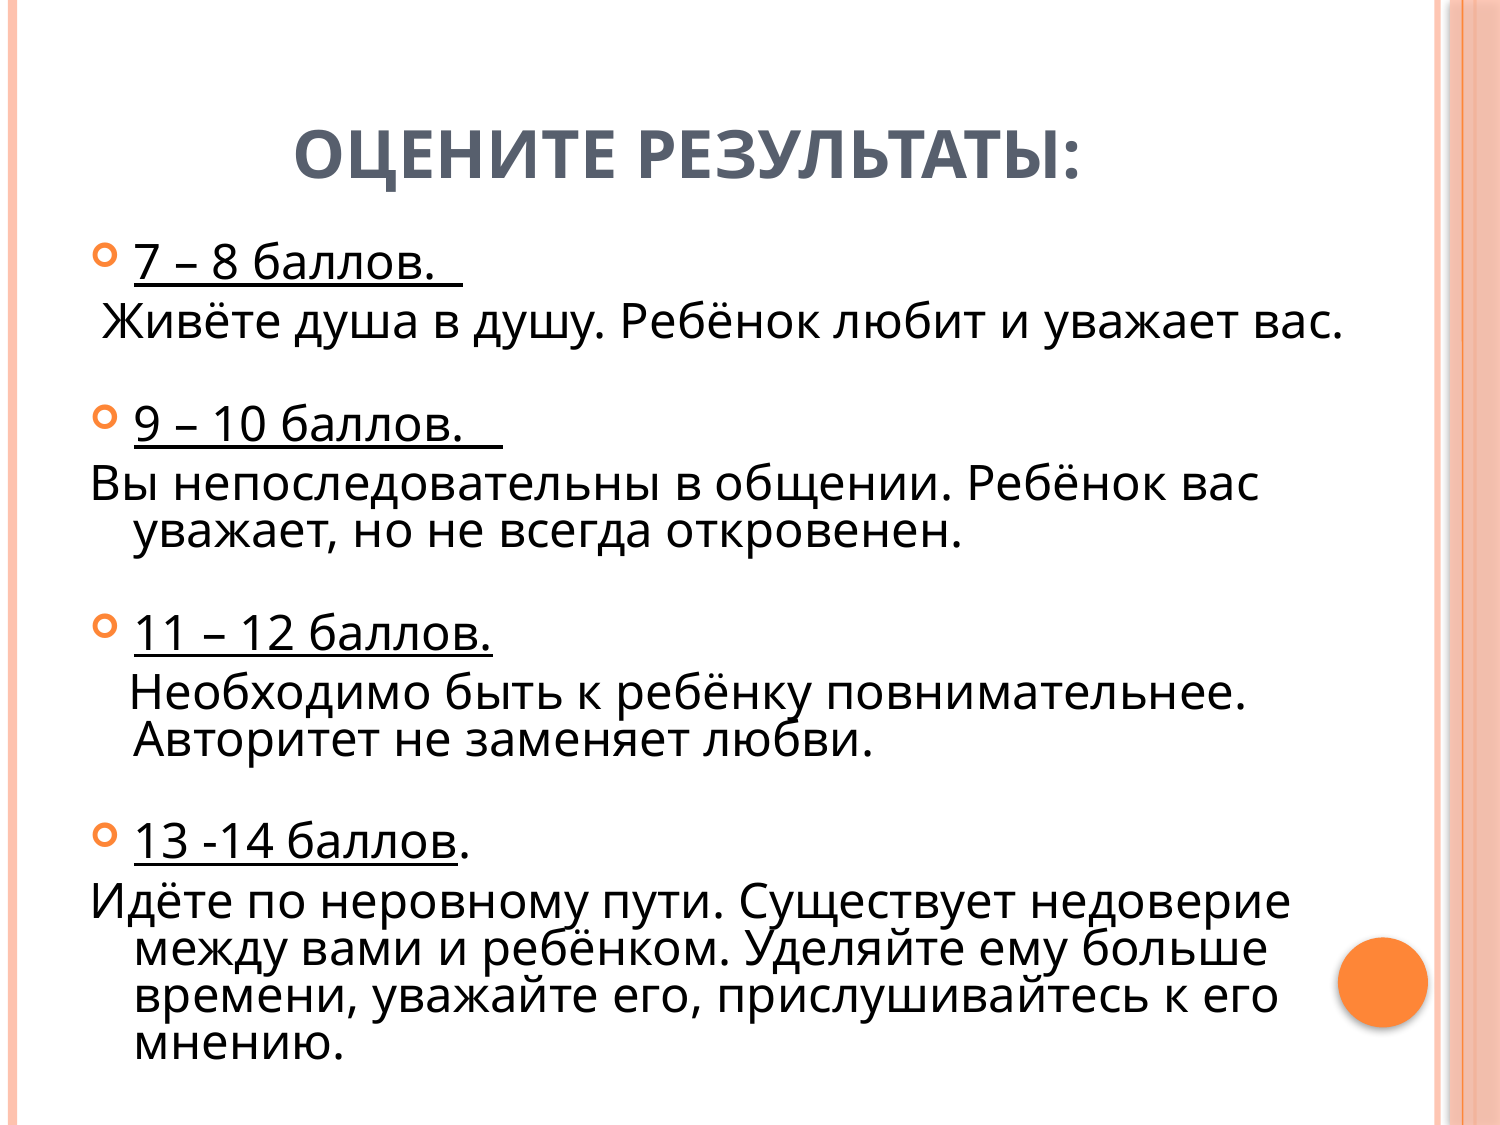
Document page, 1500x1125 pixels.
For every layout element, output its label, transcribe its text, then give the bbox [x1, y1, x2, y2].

list 7 – 8 баллов. Живёте душа в душу. Ребёнок любит и уважает вас. 9 – 10 баллов. Вы непоследовательны в общении. Ребёнок вас уважает, но не всегда откровенен. 11 – 12 баллов. Необходимо быть к ребёнку повнимательнее. Авторитет не заменяет любви. 13 -14 баллов. Идёте по неровному пути. Существует недоверие между вами и ребёнком. Уделяйте ему больше времени, уважайте его, прислушивайтесь к его мнению. [75, 234, 1372, 1090]
title Оцените результаты: [75, 45, 1300, 200]
